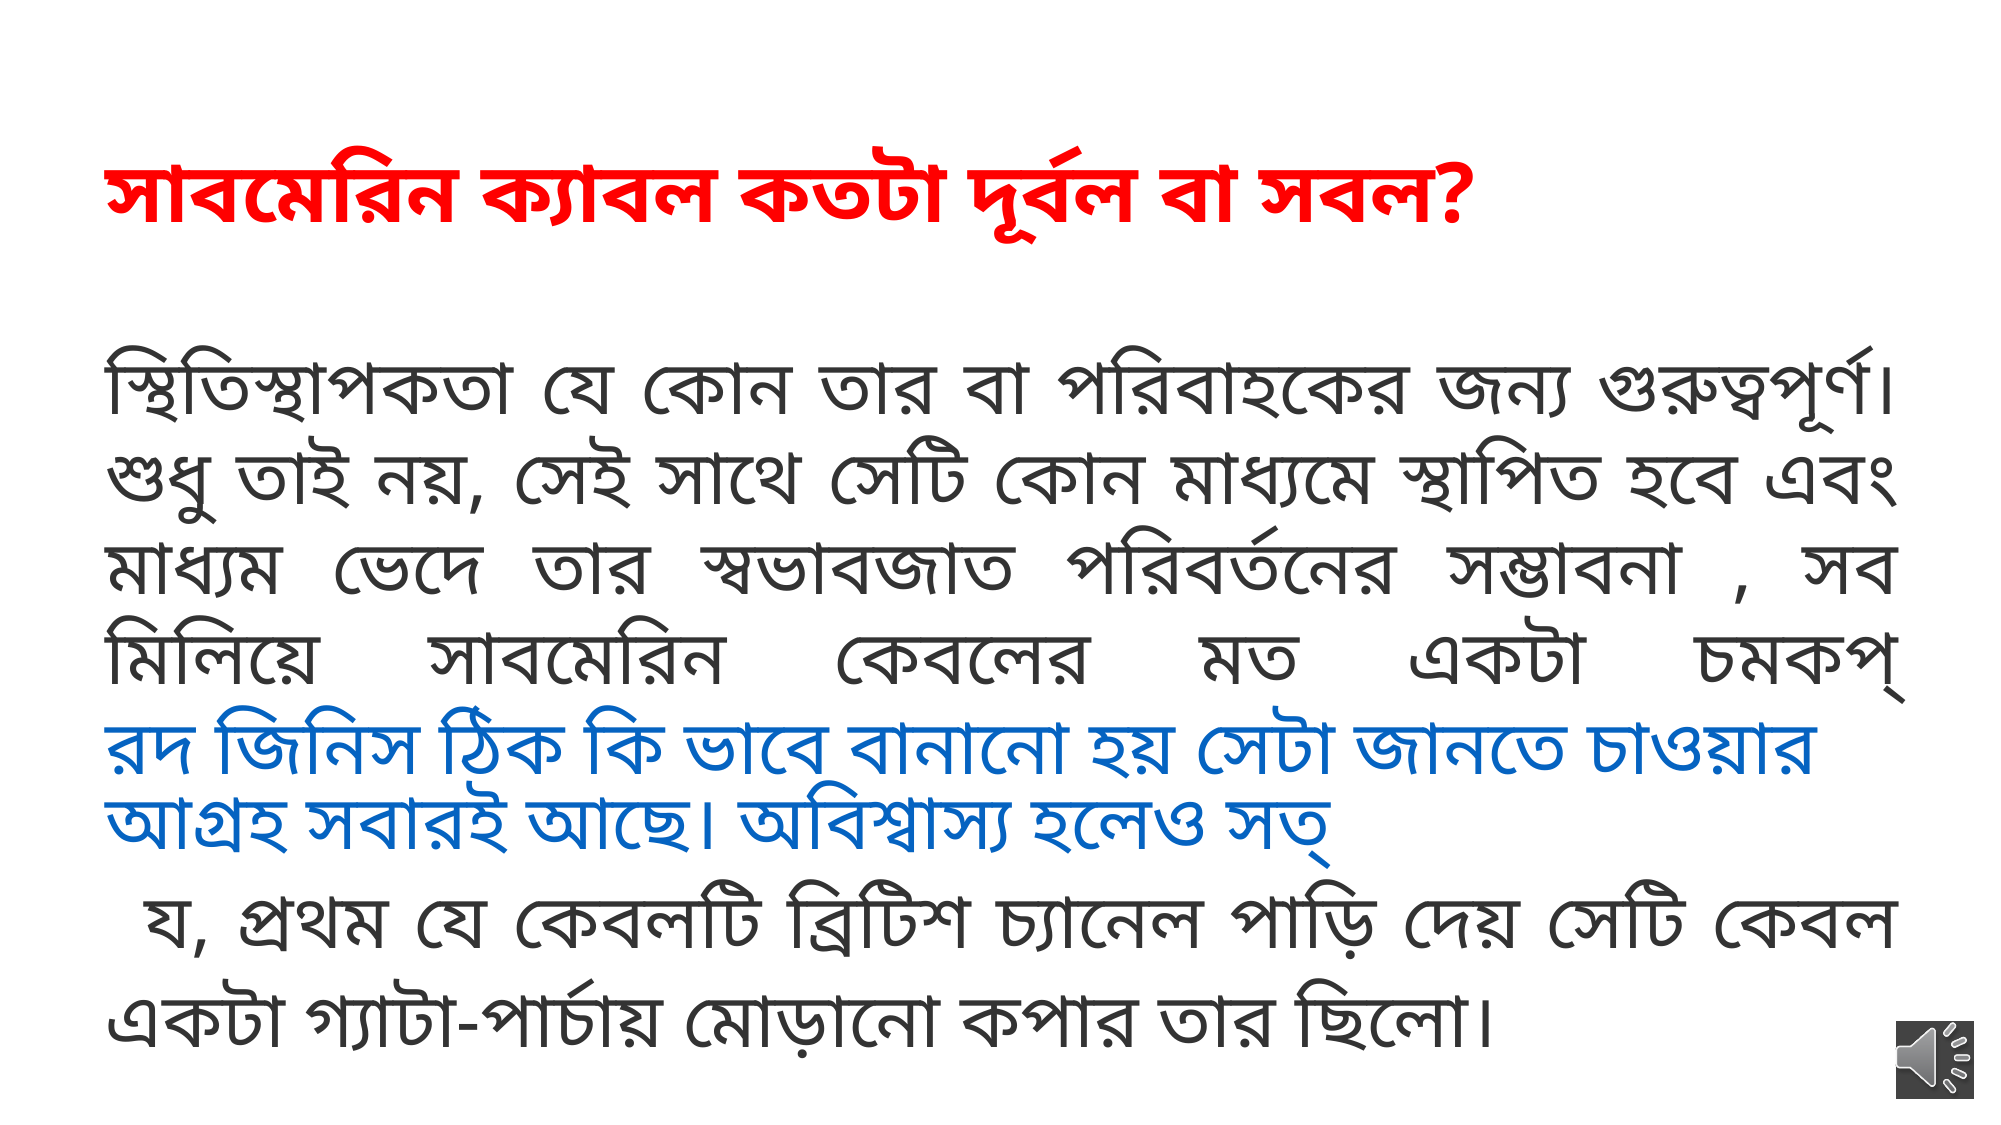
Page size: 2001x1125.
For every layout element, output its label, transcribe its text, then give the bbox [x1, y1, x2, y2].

picture [1894, 1019, 1975, 1100]
text_box সাবমেরিন ক্যাবল কতটা দূর্বল বা সবল? স্থিতিস্থাপকতা যে কোন তার বা পরিবাহকের জন্য গুরুত্বপূর্ণ। শুধু তাই নয়, সেই সাথে সেটি কোন মাধ্যমে স্থাপিত হবে এবং মাধ্যম ভেদে তার স্বভাবজাত পরিবর্তনের সম্ভাবনা , সব মিলিয়ে সাবমেরিন কেবলের মত একটা চমকপ্রদ জিনিস ঠিক কি ভাবে বানানো হয় সেটা জানতে চাওয়ার আগ্রহ সবারই আছে। অবিশ্বাস্য হলেও সত্ য, প্রথম যে কেবলটি ব্রিটিশ চ্যানেল পাড়ি দেয় সেটি কেবল একটা গ্যাটা-পার্চায় মোড়ানো কপার তার ছিলো। [90, 131, 1913, 996]
